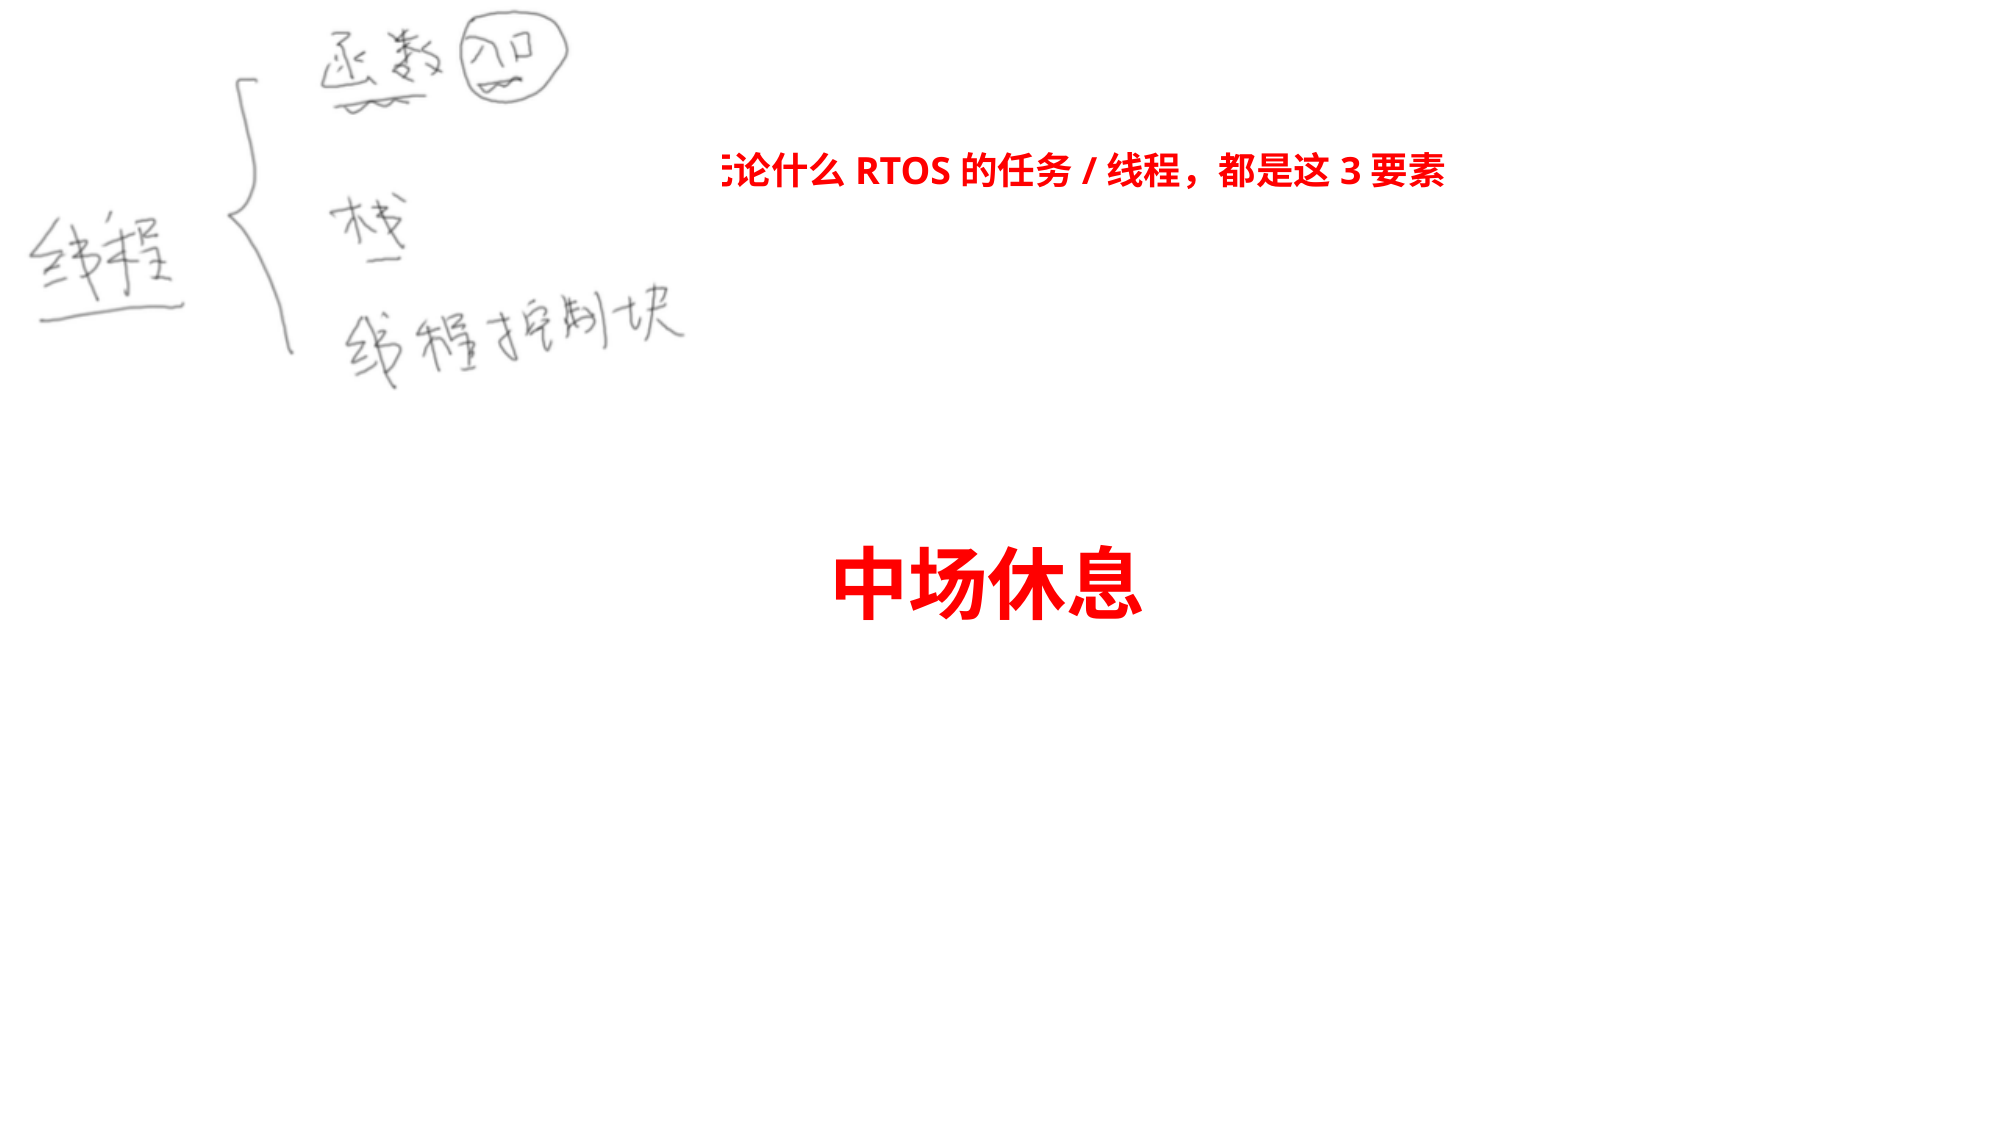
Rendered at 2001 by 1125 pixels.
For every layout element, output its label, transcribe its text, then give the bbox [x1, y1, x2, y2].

text_box 无论什么RTOS的任务/线程，都是这3要素 [722, 139, 1461, 200]
picture [0, 0, 722, 400]
text_box 中场休息 [814, 526, 1162, 637]
